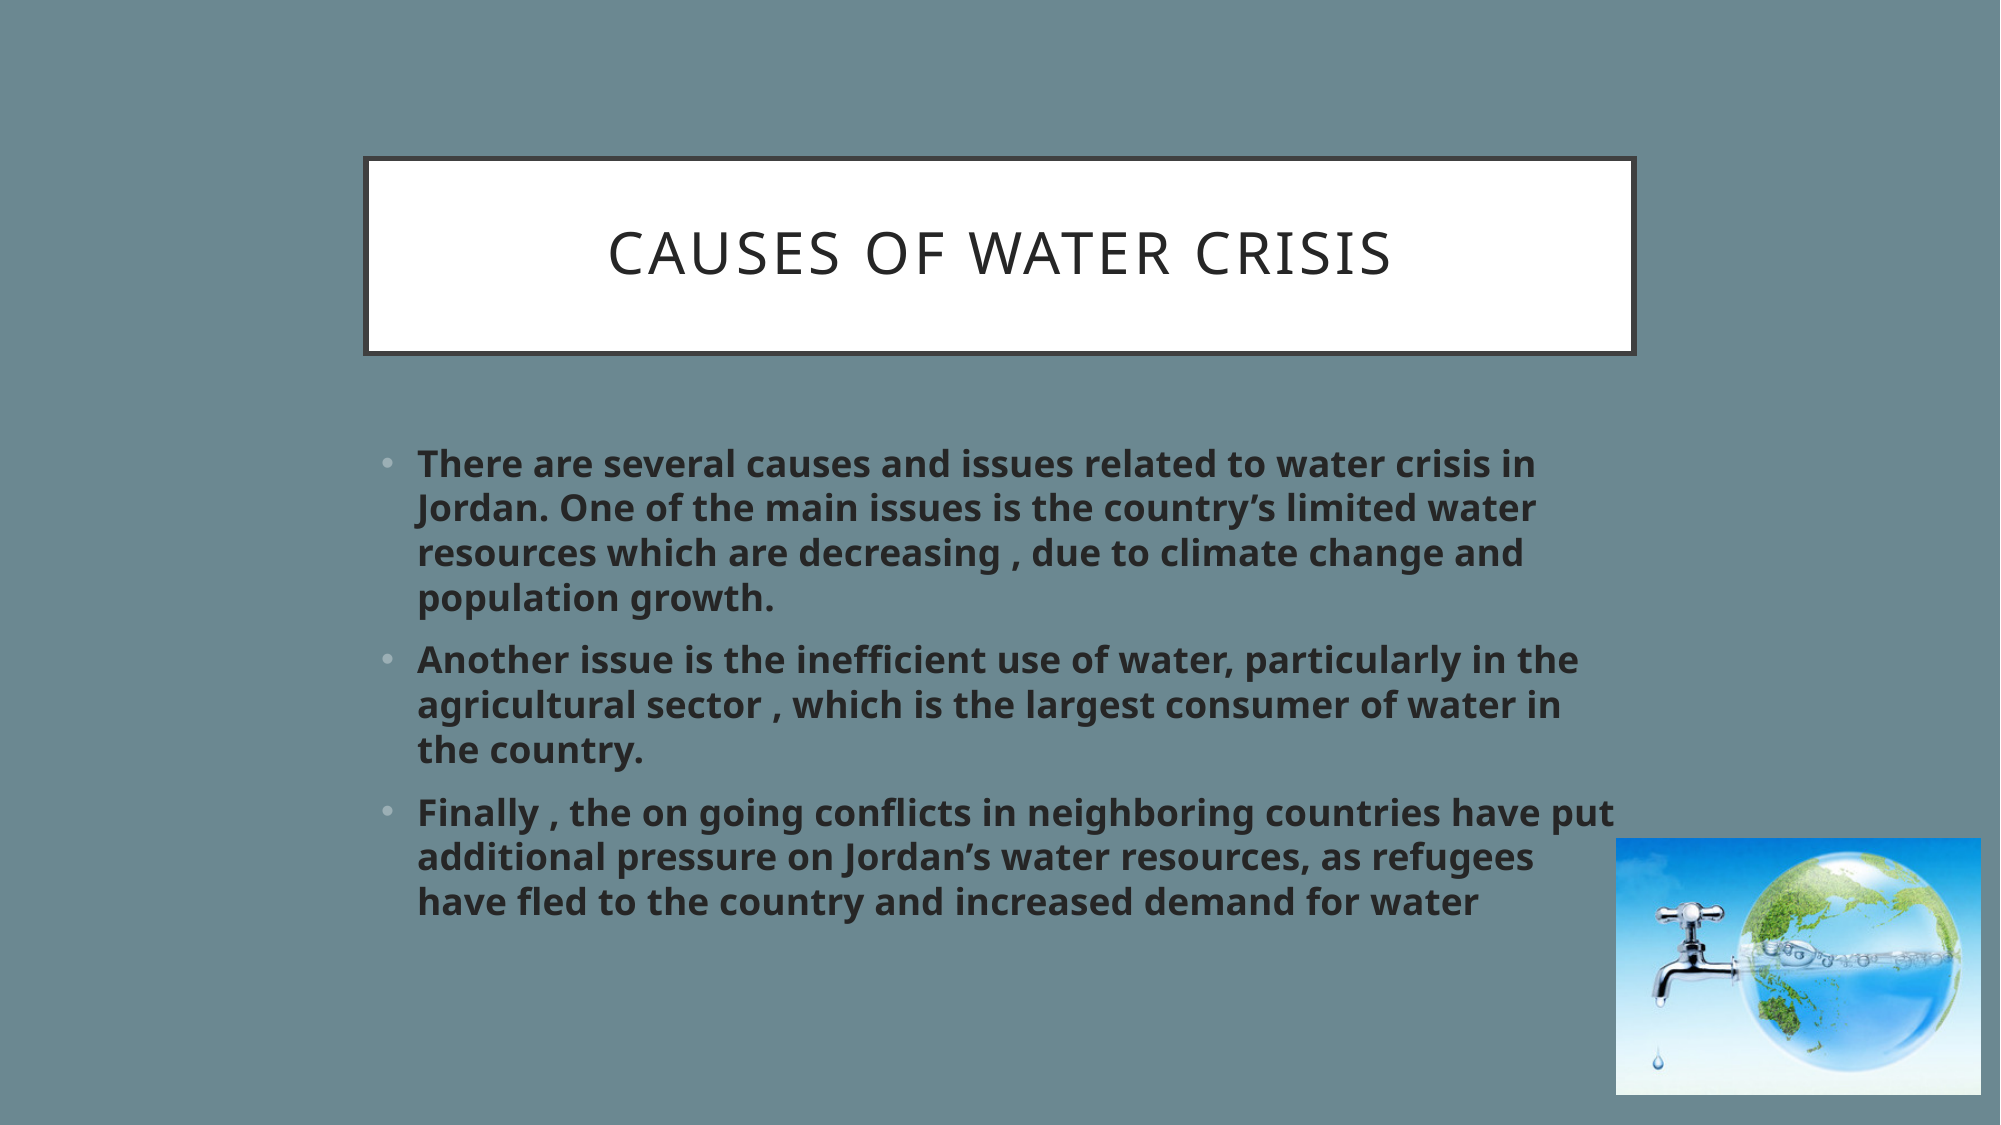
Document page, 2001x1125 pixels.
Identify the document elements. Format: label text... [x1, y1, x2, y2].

title causes of water crisis [363, 156, 1637, 356]
list There are several causes and issues related to water crisis in Jordan. One of the main issues is the country’s limited water resources which are decreasing , due to climate change and population growth. Another issue is the inefficient use of water, particularly in the agricultural sector , which is the largest consumer of water in the country. Finally , the on going conflicts in neighboring countries have put additional pressure on Jordan’s water resources, as refugees have fled to the country and increased demand for water [366, 432, 1634, 942]
picture [1616, 838, 1981, 1095]
